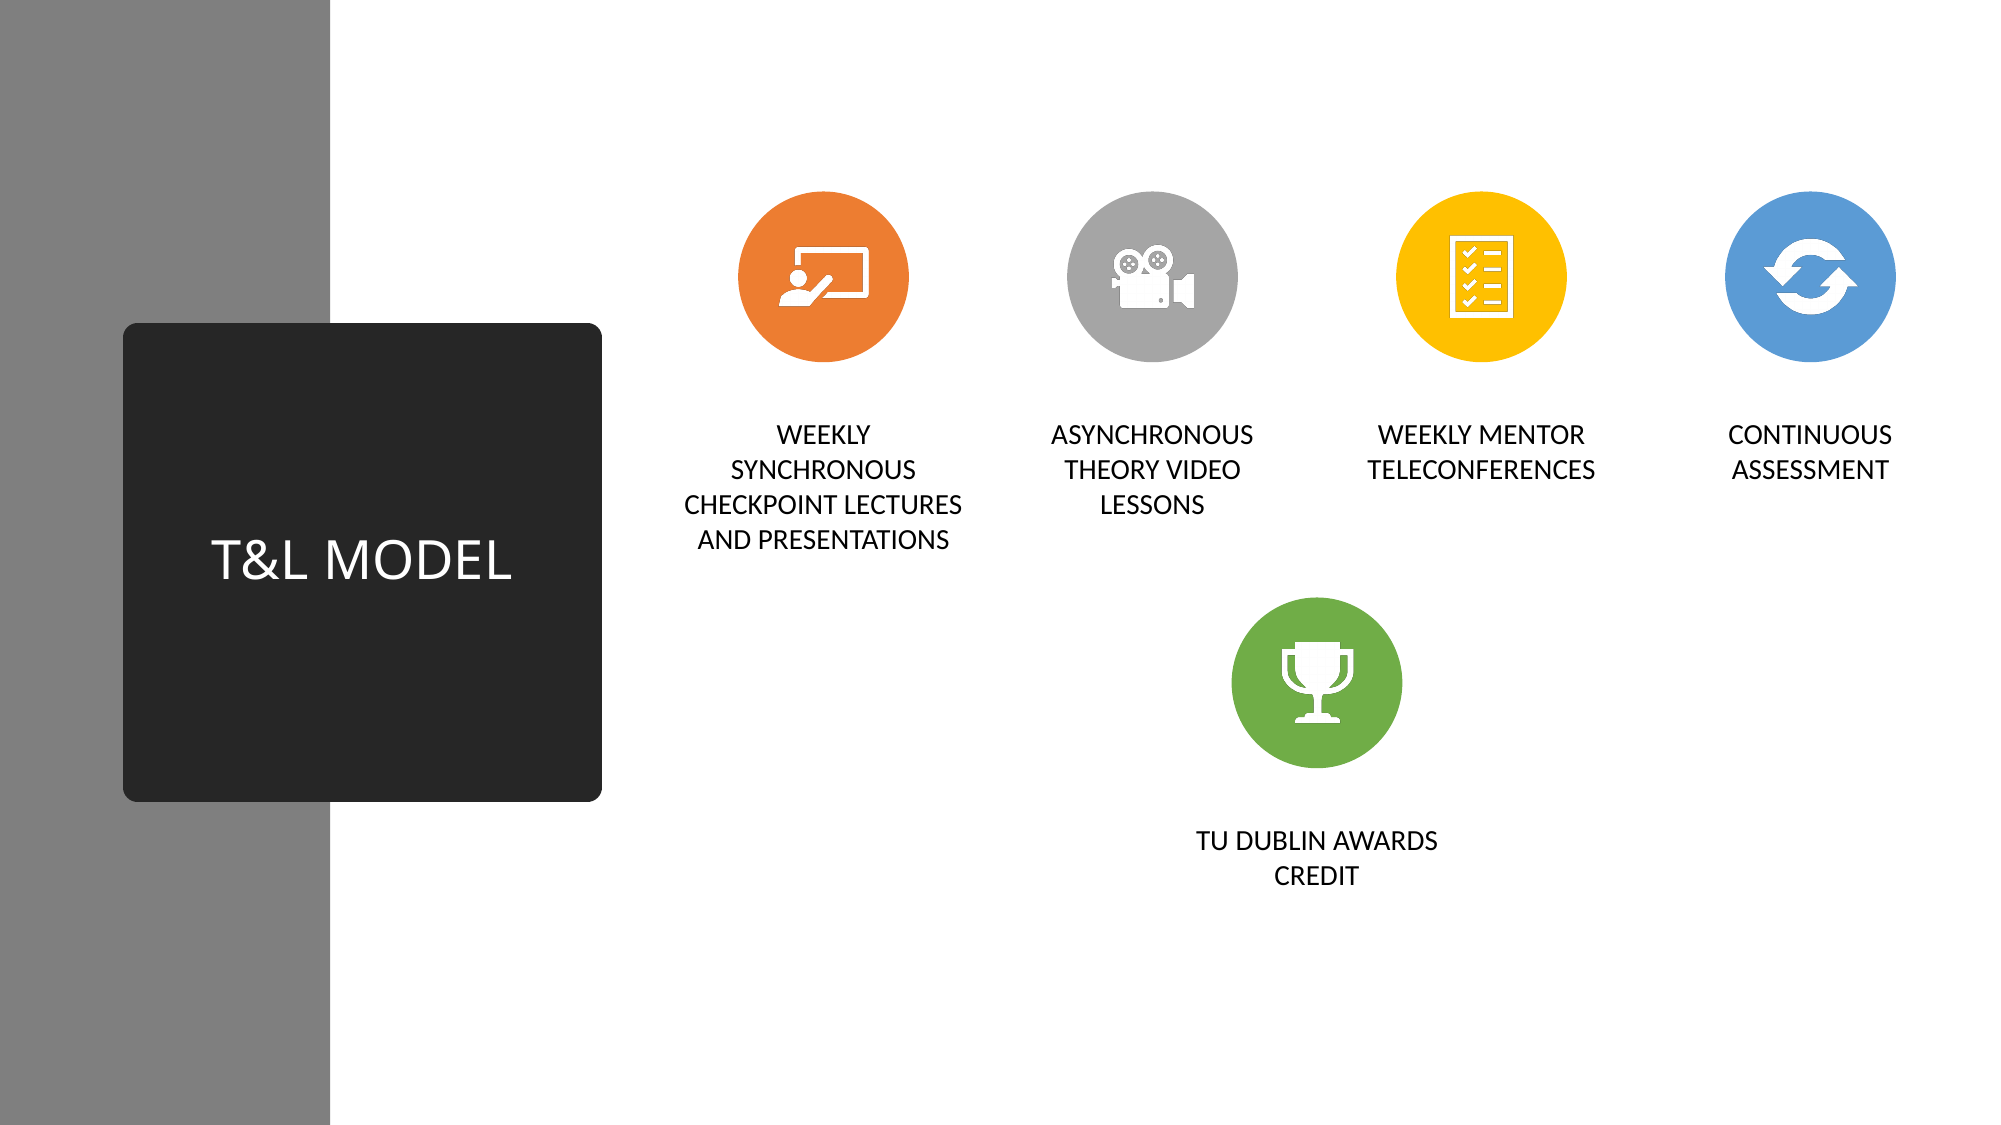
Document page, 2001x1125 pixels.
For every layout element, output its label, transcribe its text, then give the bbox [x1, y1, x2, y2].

title T&L MODEL [137, 337, 588, 788]
text_box [0, 0, 331, 1125]
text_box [662, 191, 1972, 934]
